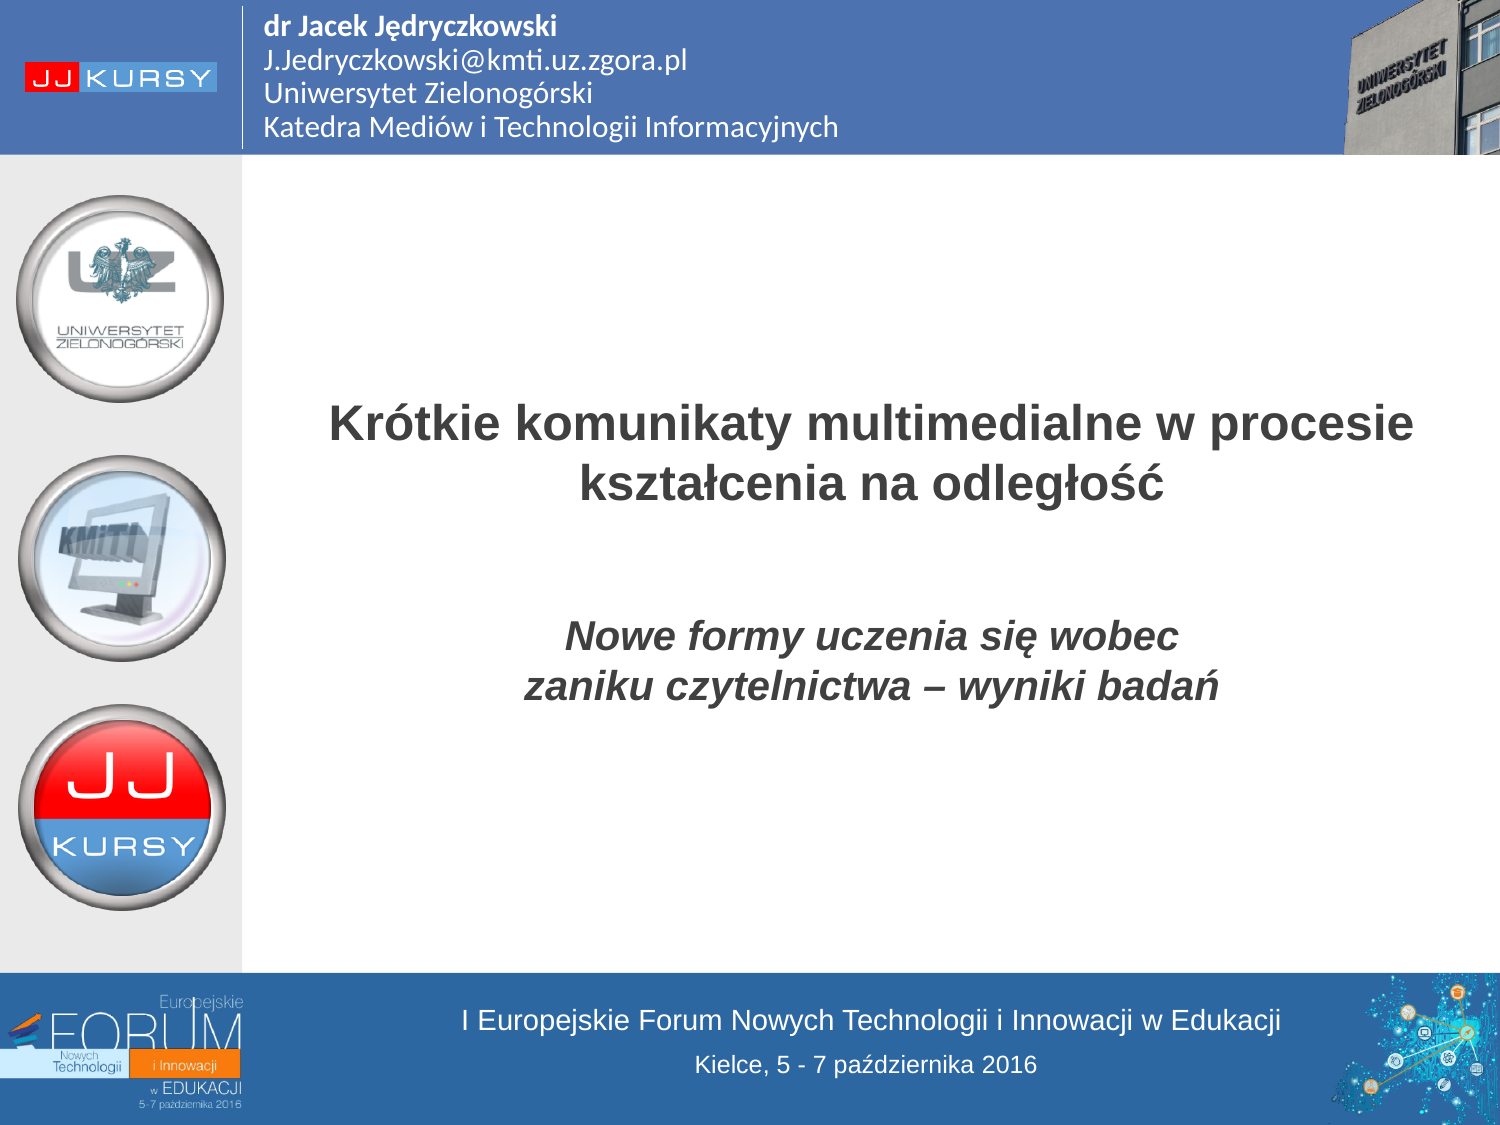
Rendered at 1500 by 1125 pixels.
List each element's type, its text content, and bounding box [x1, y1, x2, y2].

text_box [14, 193, 227, 912]
text_box Krótkie komunikaty multimedialne w procesie kształcenia na odległość [243, 382, 1500, 518]
text_box [0, 155, 243, 972]
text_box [0, 972, 1500, 1125]
text_box Nowe formy uczenia się wobec zaniku czytelnictwa – wyniki badań [243, 601, 1500, 717]
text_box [0, 0, 1500, 155]
